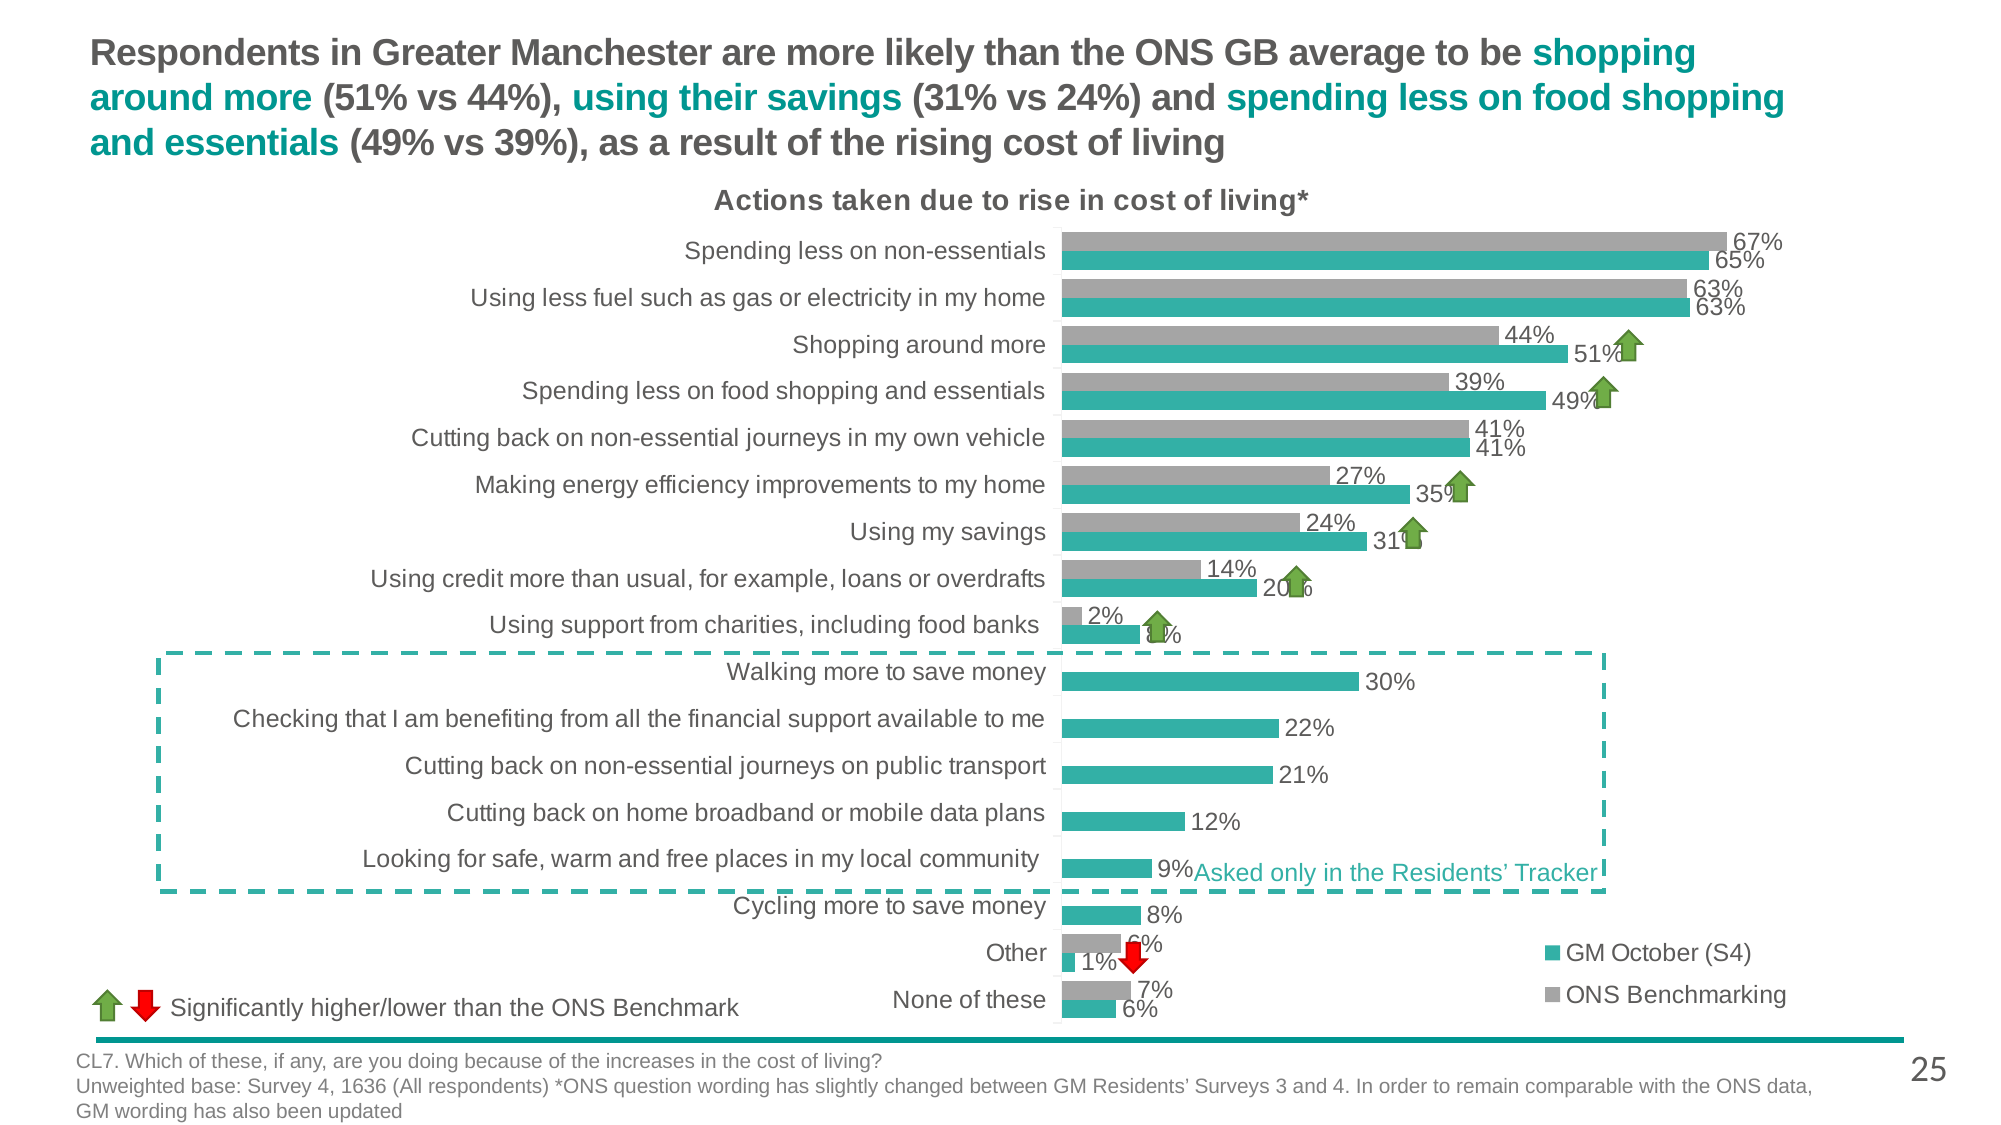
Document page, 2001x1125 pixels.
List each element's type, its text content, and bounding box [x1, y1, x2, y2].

chart [156, 175, 1807, 1024]
text_box 25 [1895, 1036, 1975, 1098]
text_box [94, 984, 757, 1030]
title Respondents in Greater Manchester are more likely than the ONS GB average to be shopping around more (51% vs 44%), using their savings (31% vs 24%) and spending less on food shopping and essentials (49% vs 39%), as a result of the rising cost of living [89, 27, 1815, 216]
text_box CL7. Which of these, if any, are you doing because of the increases in the cost of living? Unweighted base: Survey 4, 1636 (All respondents) *ONS question wording has slightly changed between GM Residents’ Surveys 3 and 4. In order to remain comparable with the ONS data, GM wording has also been updated [61, 1040, 1858, 1124]
